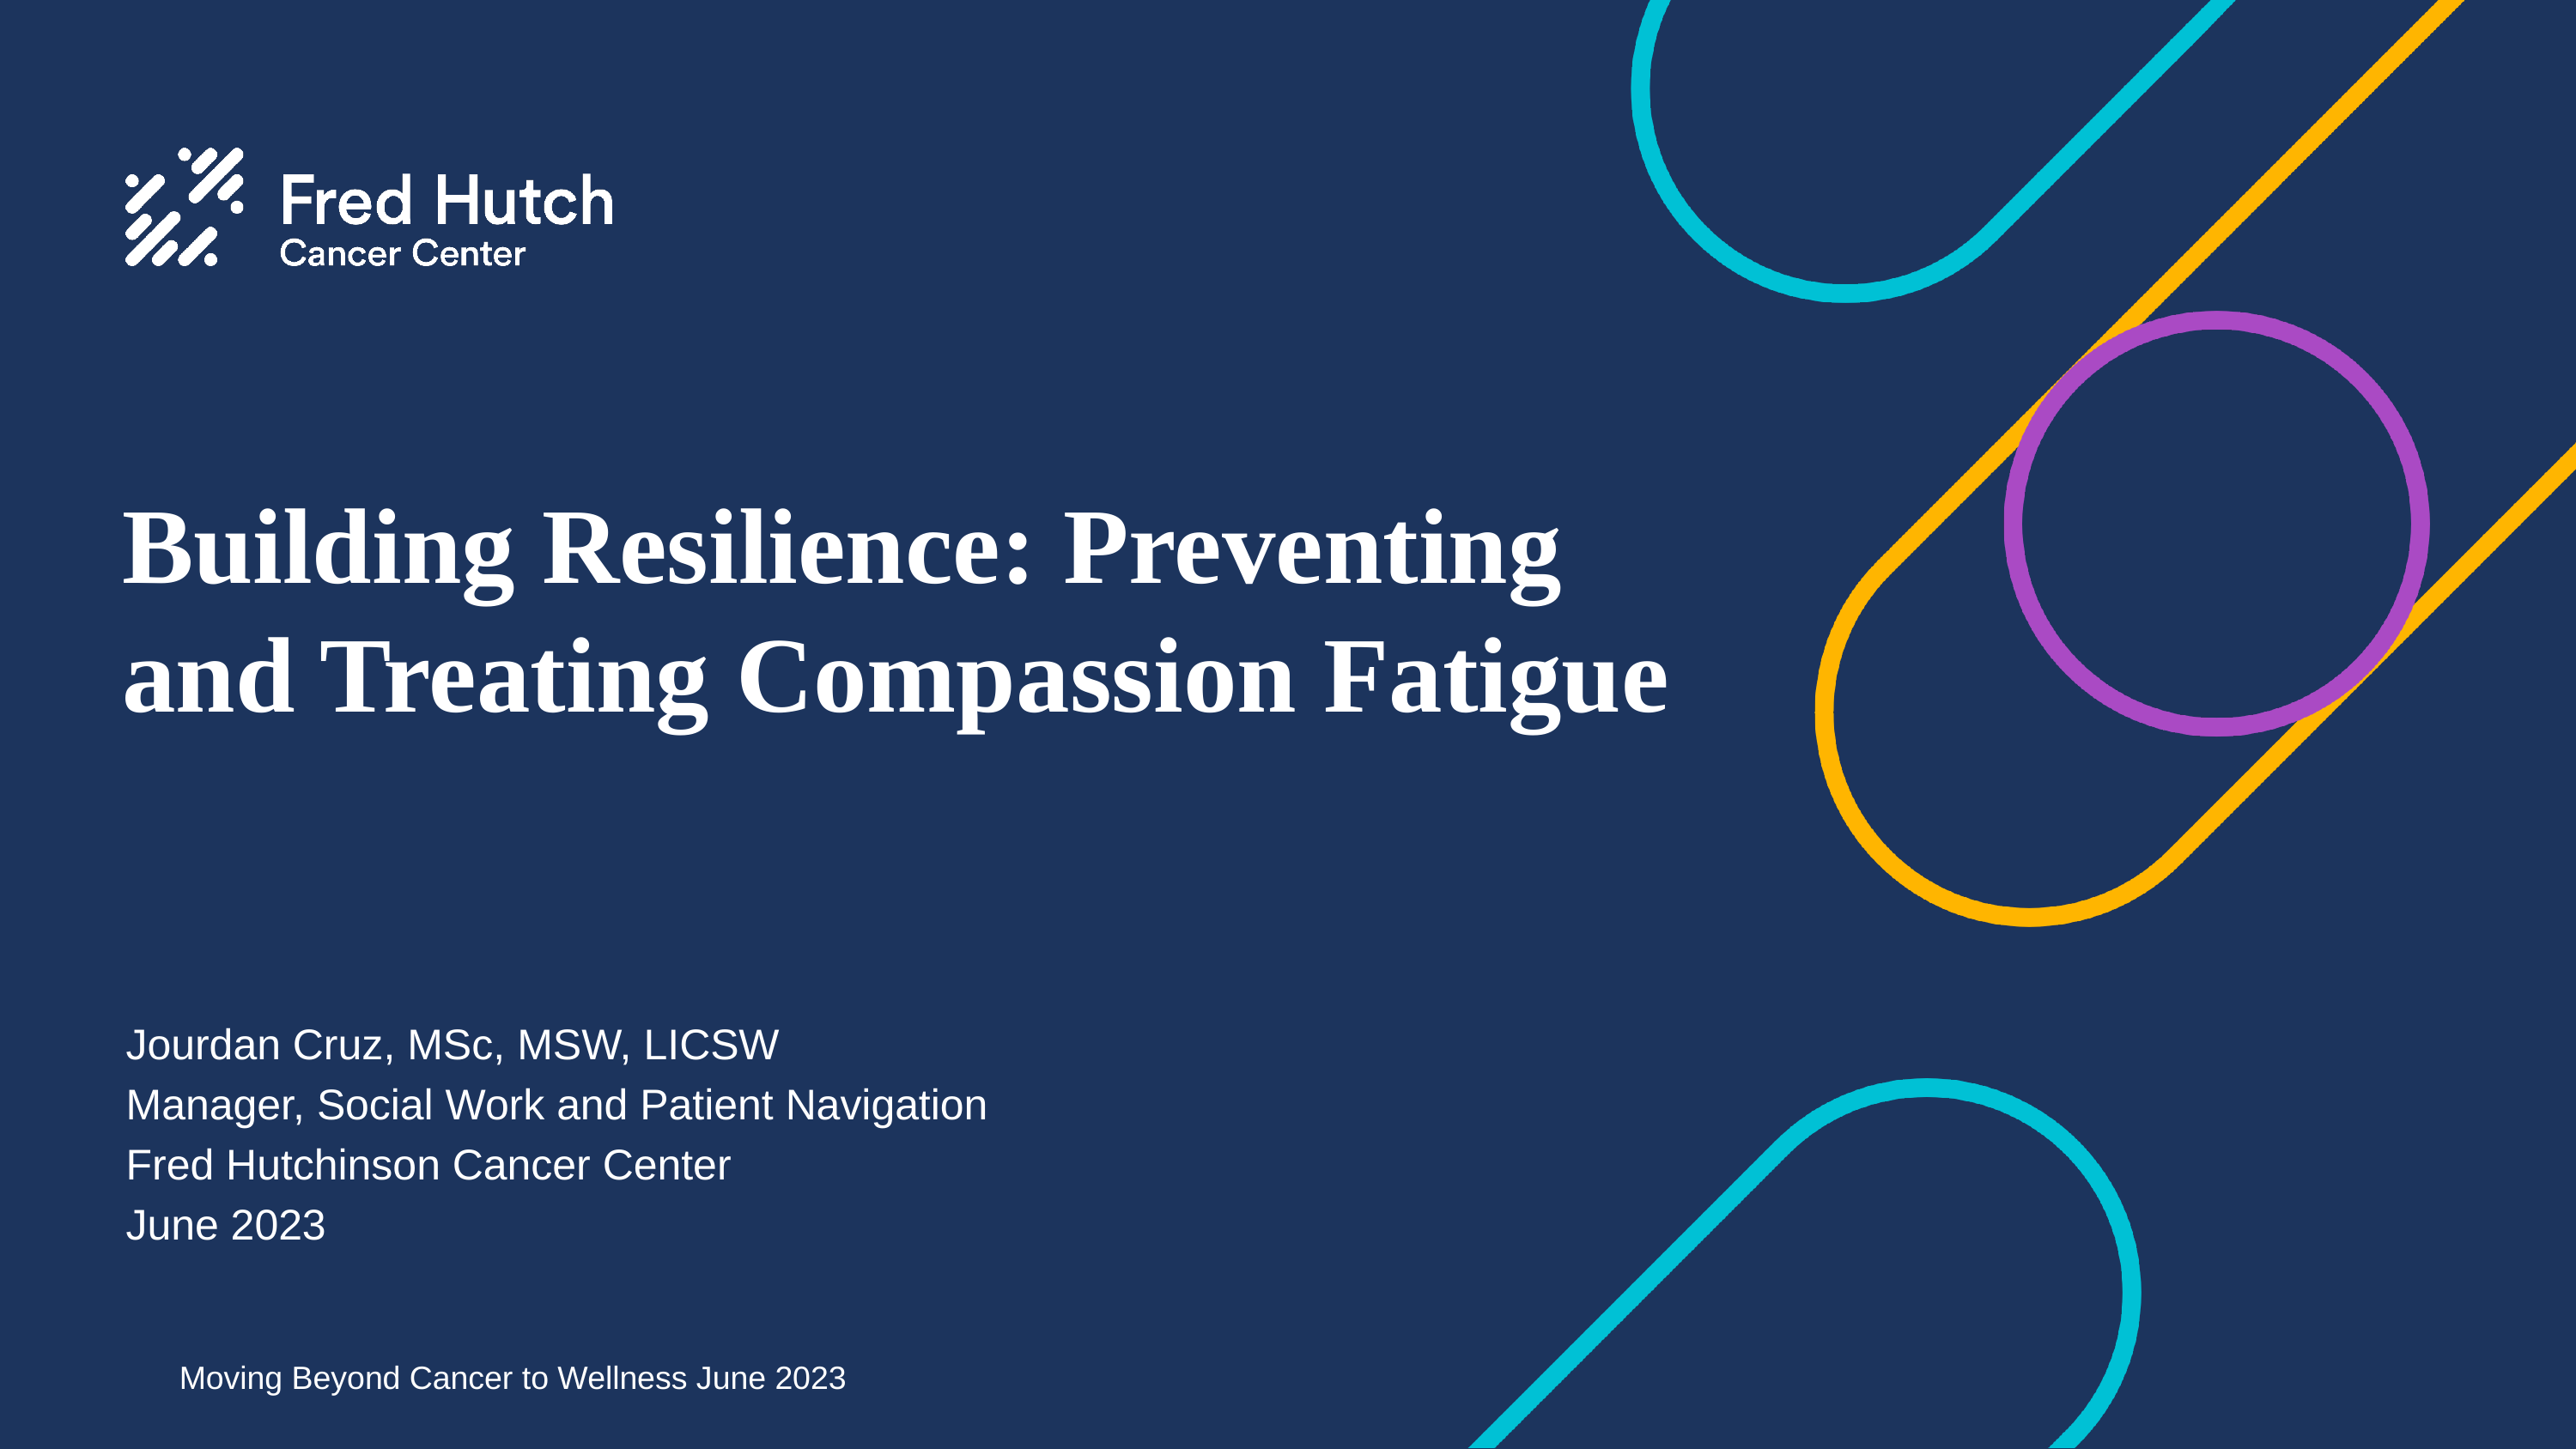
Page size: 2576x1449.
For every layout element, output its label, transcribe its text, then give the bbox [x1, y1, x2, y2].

title Building Resilience: Preventing and Treating Compassion Fatigue [109, 392, 1754, 945]
picture [1335, 0, 2576, 1448]
picture [125, 148, 612, 266]
text_box Moving Beyond Cancer to Wellness June 2023 [166, 1350, 2409, 1428]
subtitle Jourdan Cruz, MSc, MSW, LICSW Manager, Social Work and Patient Navigation Fred Hutchinson Cancer Center June 2023 [112, 1052, 1112, 1316]
